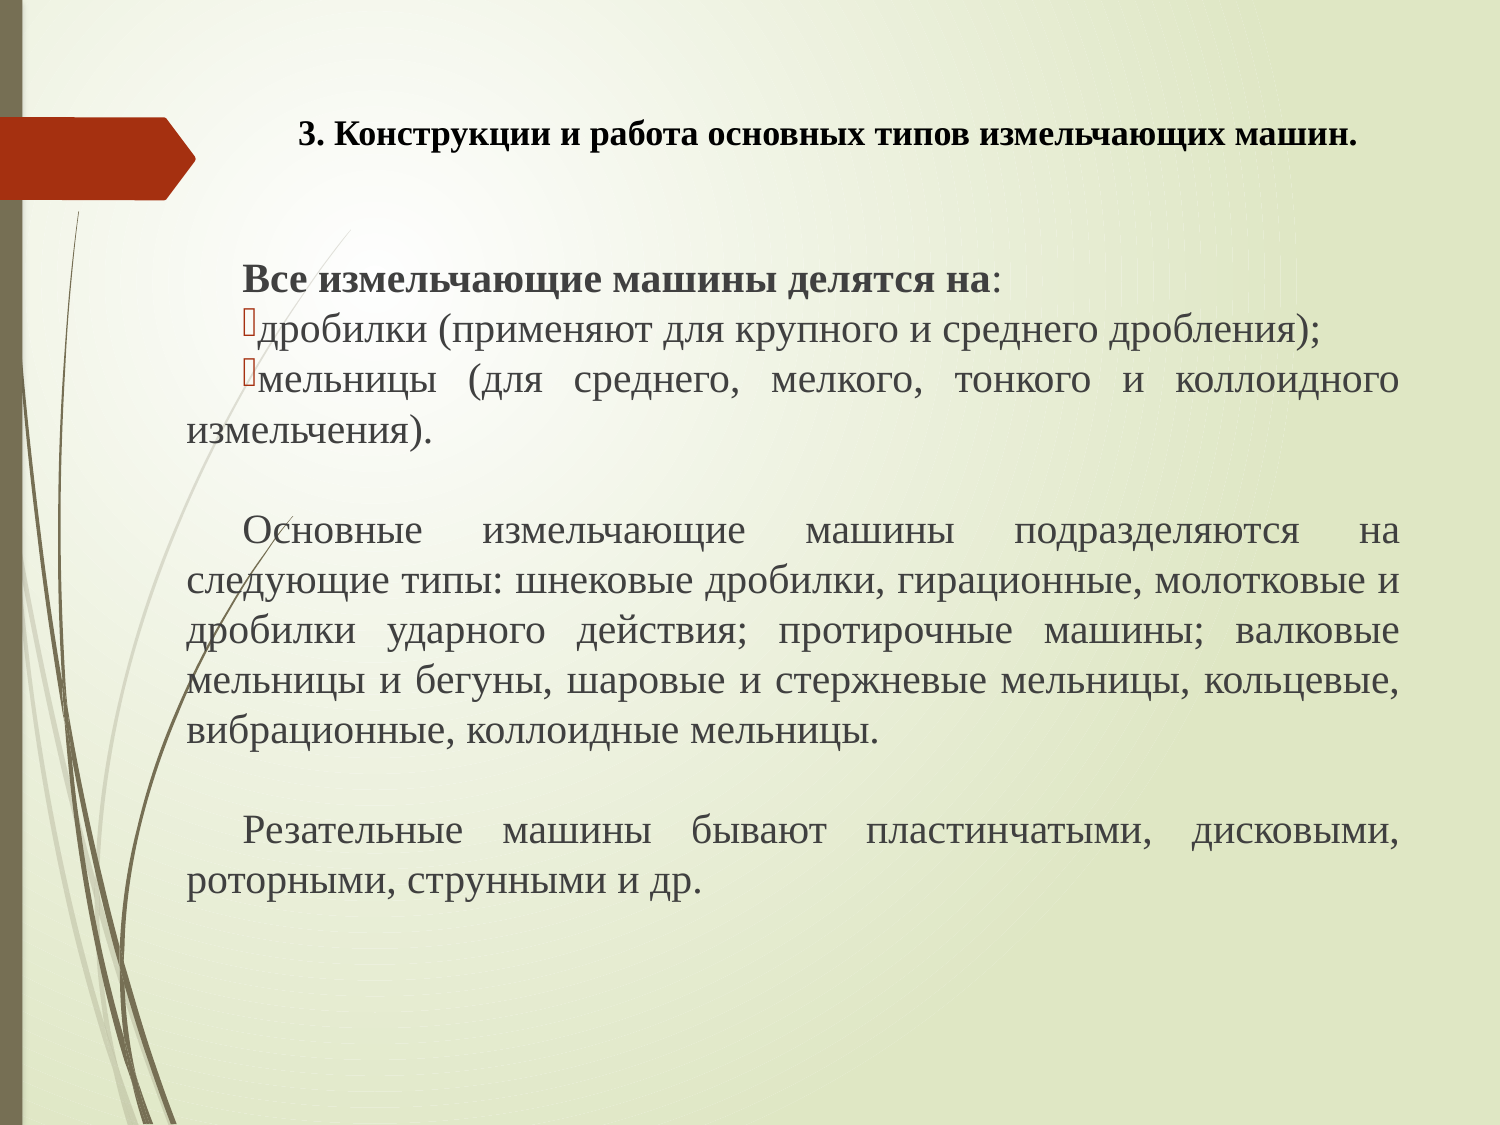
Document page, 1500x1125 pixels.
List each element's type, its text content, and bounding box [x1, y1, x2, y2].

title 3. Конструкции и работа основных типов измельчающих машин. [242, 102, 1416, 243]
list Все измельчающие машины делятся на: дробилки (применяют для крупного и среднего дробления); мельницы (для среднего, мелкого, тонкого и коллоидного измельчения). Основные измельчающие машины подразделяются на следующие типы: шнековые дробилки, гирационные, молотковые и дробилки ударного действия; протирочные машины; валковые мельницы и бегуны, шаровые и стержневые мельницы, кольцевые, вибрационные, коллоидные мельницы. Резательные машины бывают пластинчатыми, дисковыми, роторными, струнными и др. [171, 243, 1416, 976]
